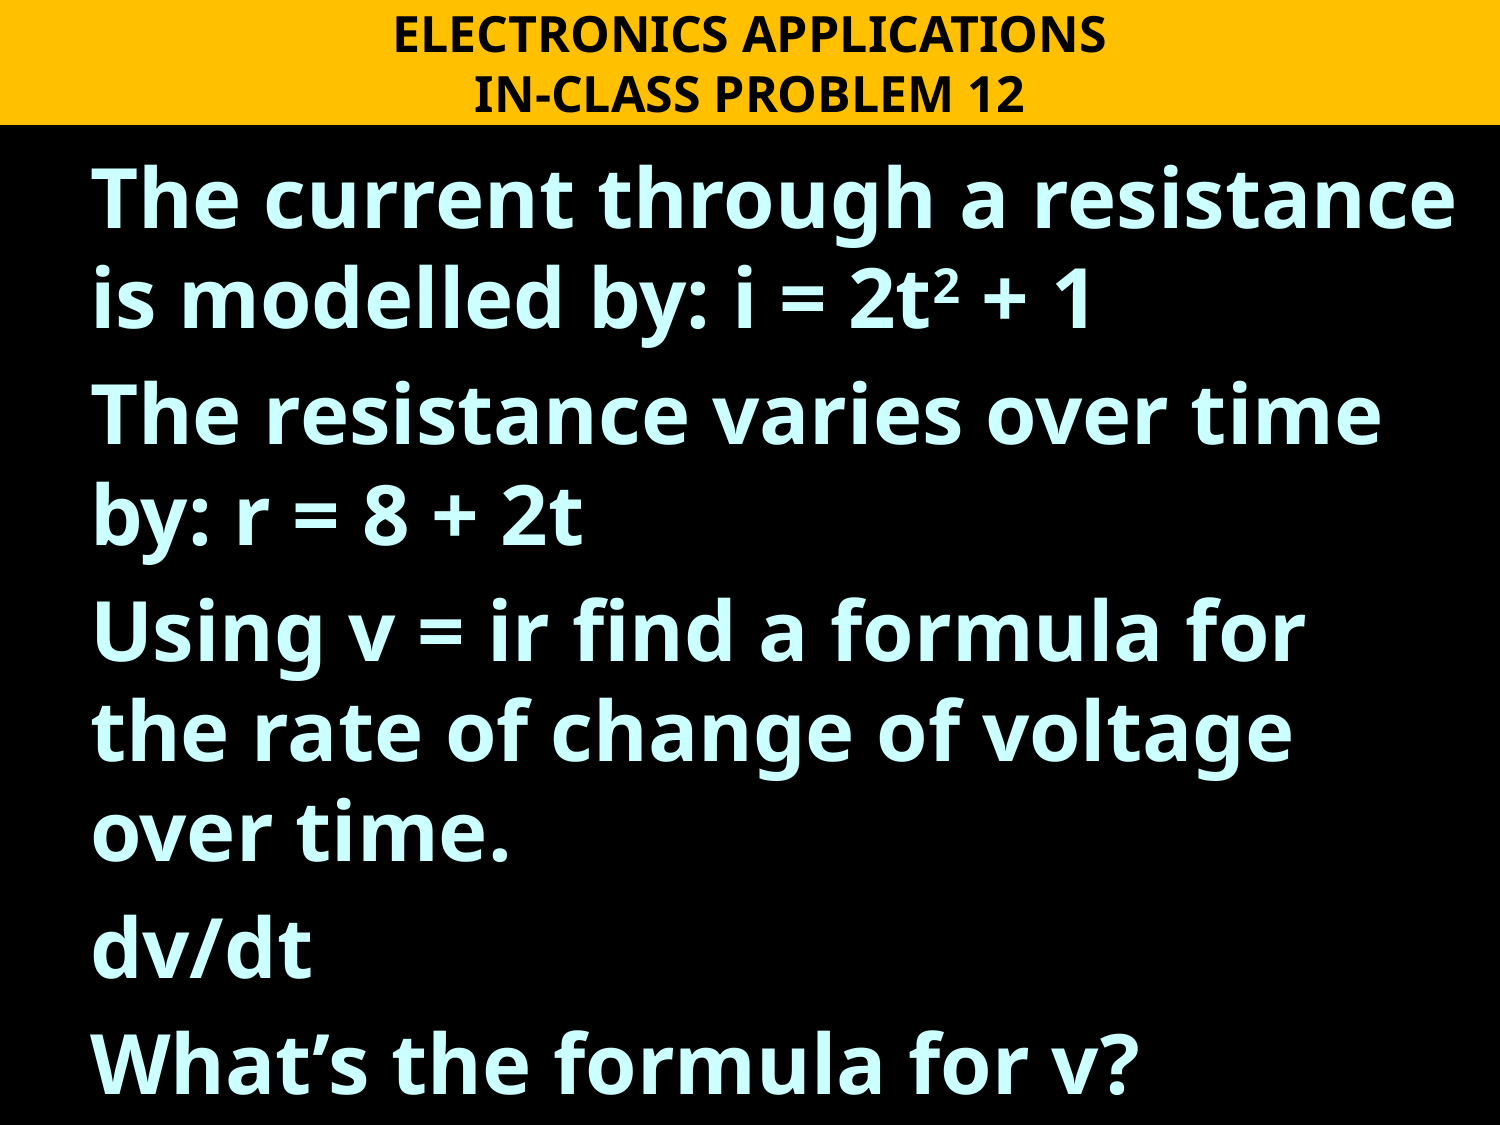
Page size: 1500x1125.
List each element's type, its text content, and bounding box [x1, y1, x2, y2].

text_box ELECTRONICS APPLICATIONS IN-CLASS PROBLEM 12 [0, 0, 1500, 125]
list The current through a resistance is modelled by: i = 2t2 + 1 The resistance varies over time by: r = 8 + 2t Using v = ir find a formula for the rate of change of voltage over time. dv/dt What’s the formula for v? [75, 137, 1475, 1063]
